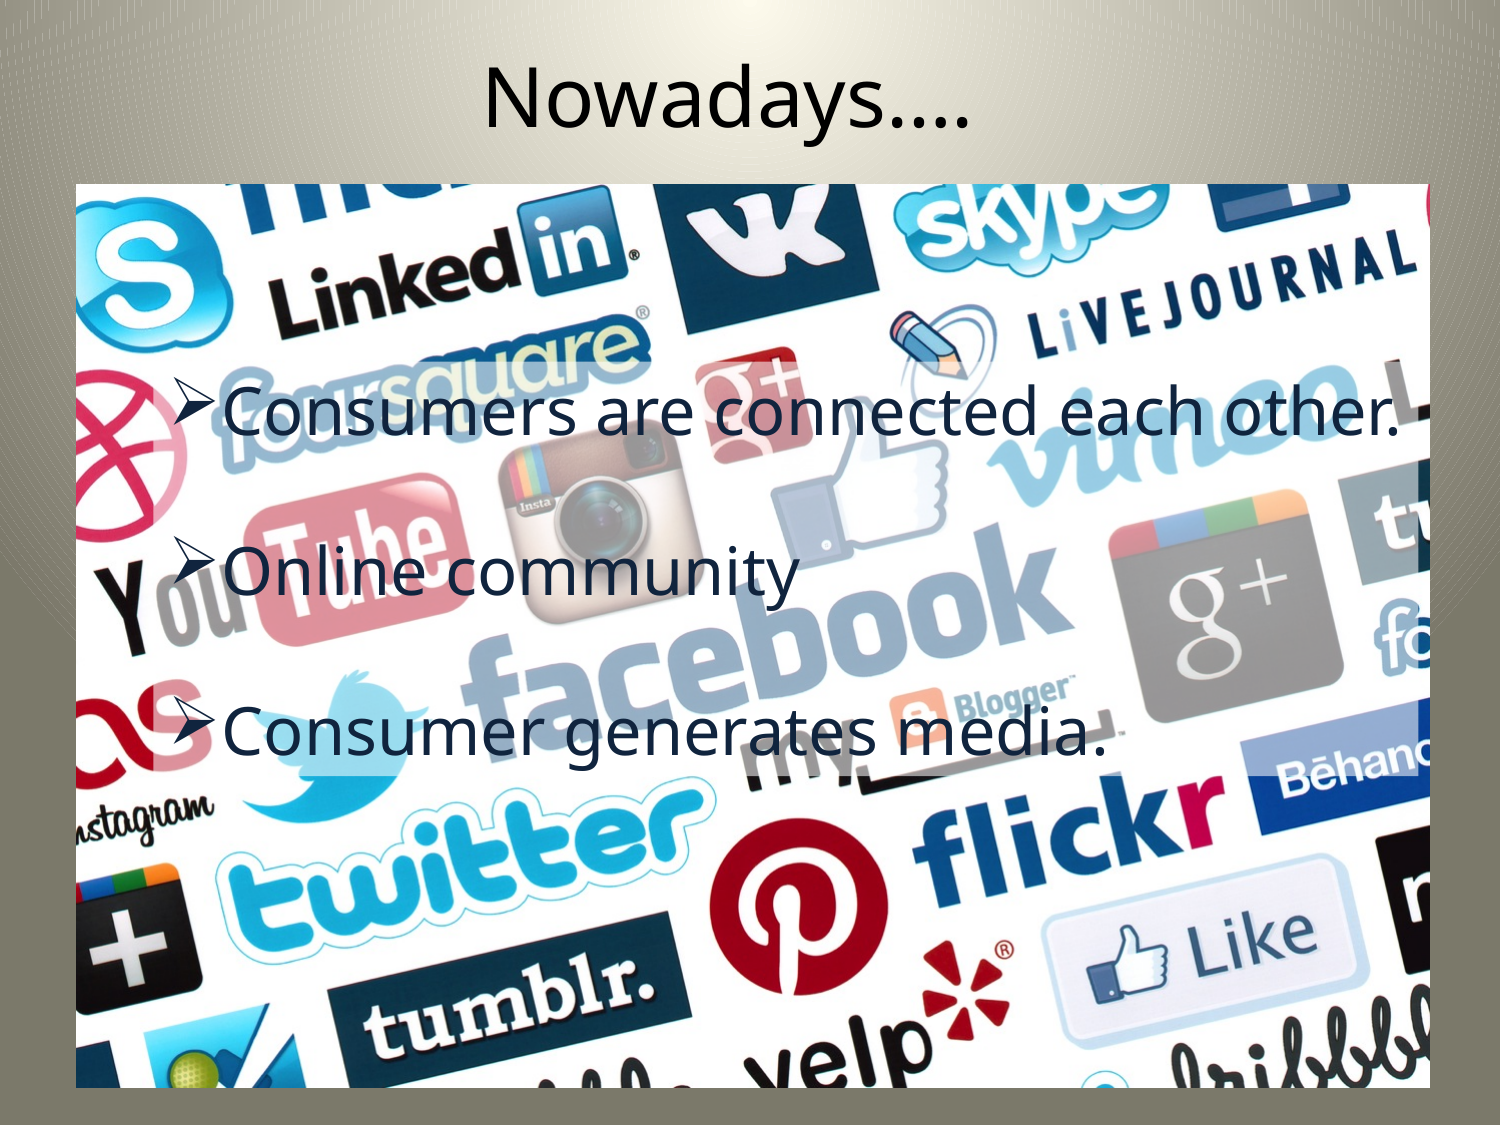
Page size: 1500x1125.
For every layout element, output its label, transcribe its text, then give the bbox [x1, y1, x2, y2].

picture [76, 184, 1430, 1088]
title Nowadays…. [53, 0, 1404, 188]
